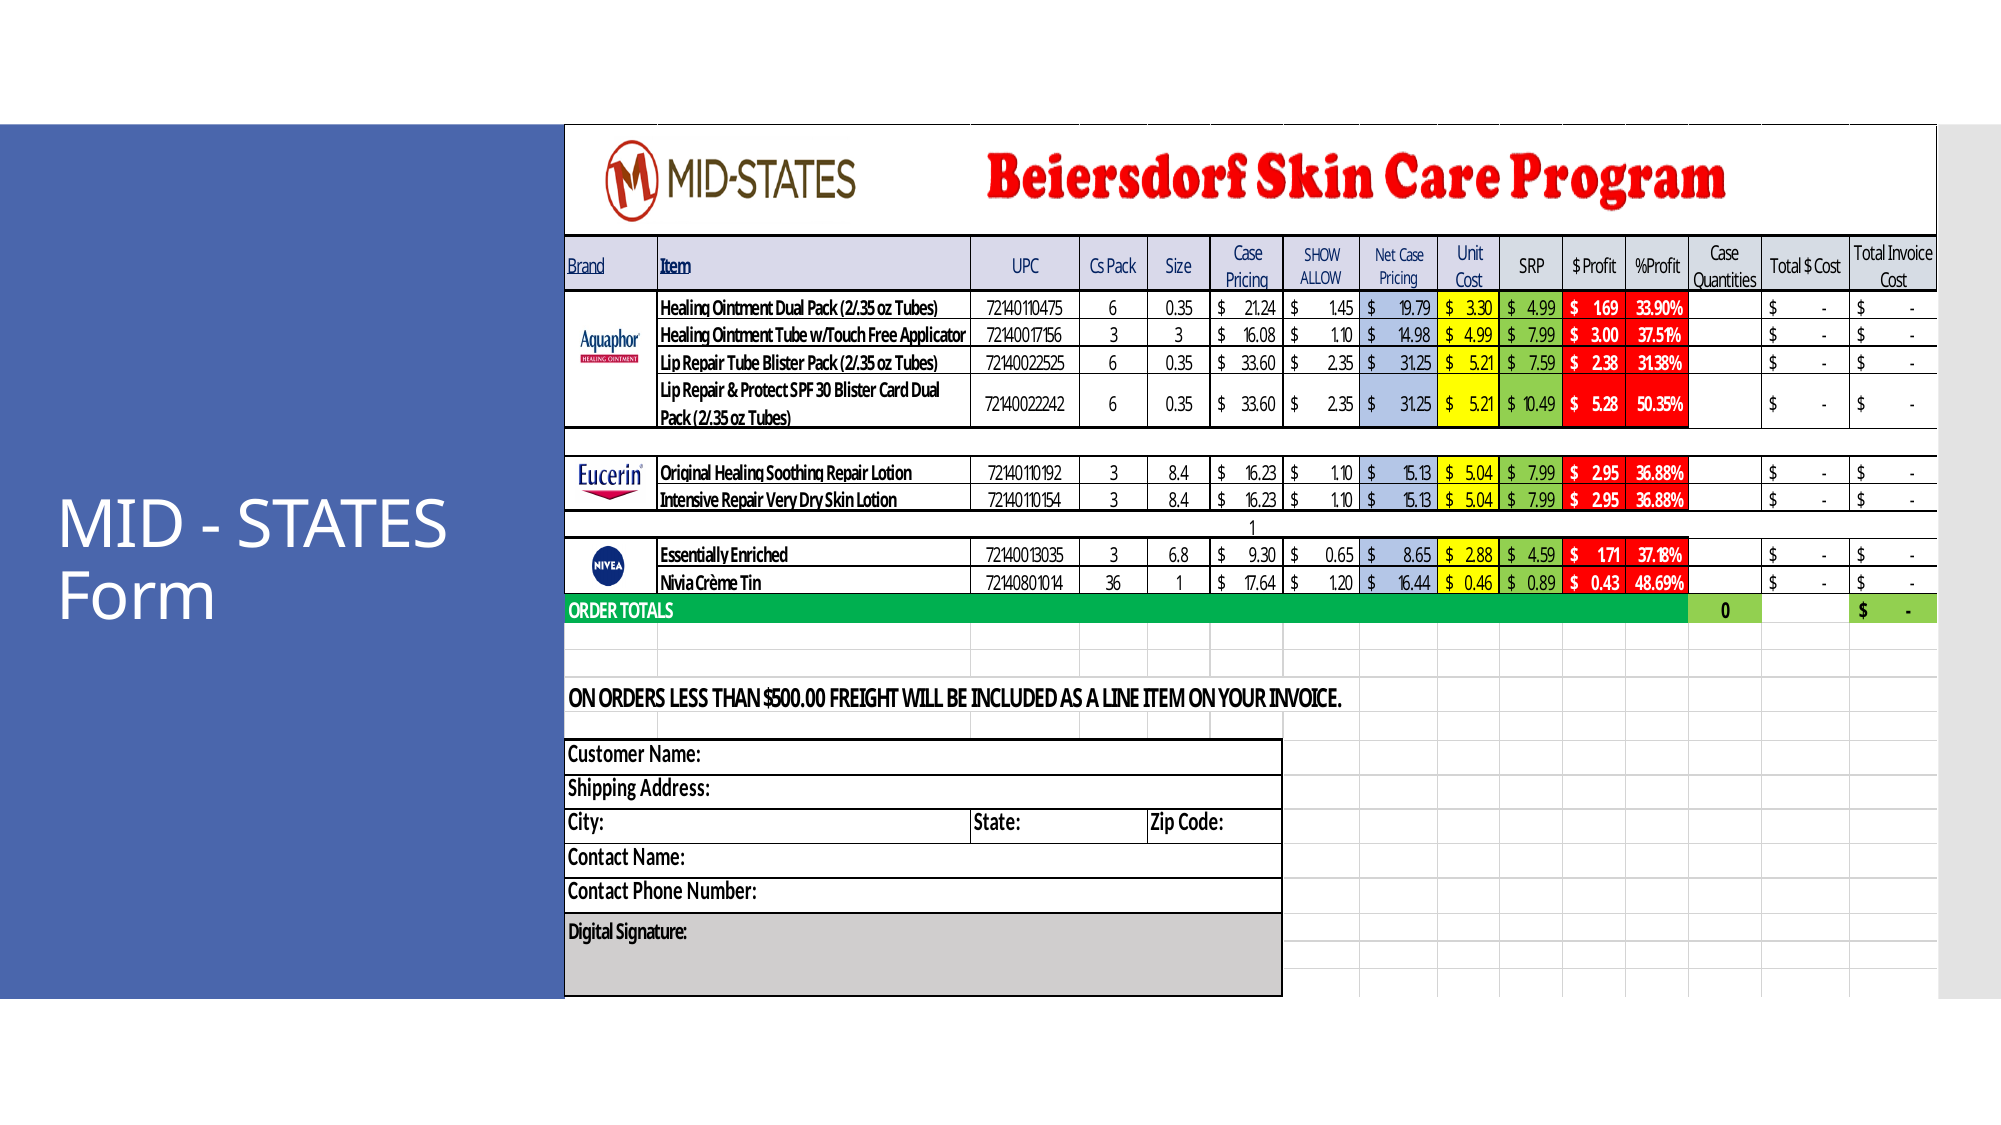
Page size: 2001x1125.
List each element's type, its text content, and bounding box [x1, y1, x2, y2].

picture [563, 123, 1939, 999]
title MID - STATES Form [41, 184, 525, 940]
